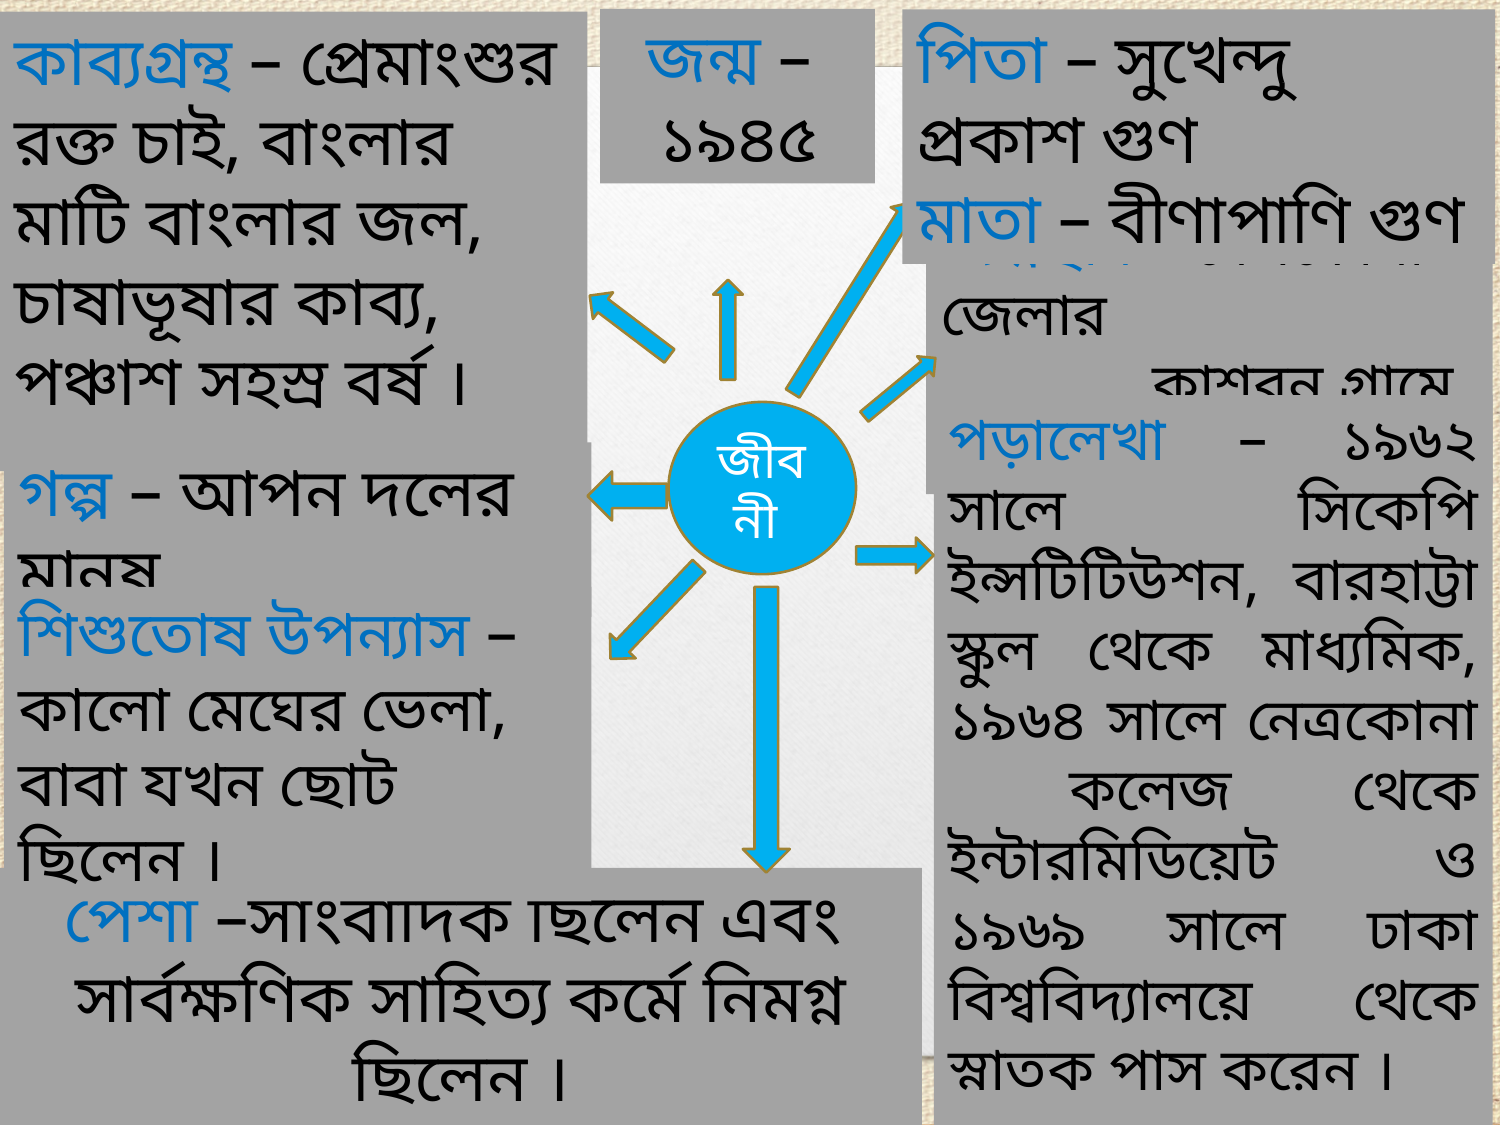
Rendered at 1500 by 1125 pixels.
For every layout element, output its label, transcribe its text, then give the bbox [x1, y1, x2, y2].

text_box [586, 470, 668, 522]
text_box [784, 203, 902, 399]
text_box [859, 355, 937, 423]
text_box জন্ম – ১৯৪৫ [600, 8, 875, 184]
text_box জীবনী [667, 400, 858, 576]
text_box পড়ালেখা – ১৯৬২ সালে সিকেপি ইন্সটিটিউশন, বারহাট্টা স্কুল থেকে মাধ্যমিক, ১৯৬৪ সালে নেত্রকোনা কলেজ থেকে ইন্টারমিডিয়েট ও ১৯৬৯ সালে ঢাকা বিশ্ববিদ্যালয়ে থেকে স্নাতক পাস করেন । [933, 395, 1493, 1125]
text_box [608, 558, 707, 661]
text_box কাব্যগ্রন্থ – প্রেমাংশুর রক্ত চাই, বাংলার মাটি বাংলার জল, চাষাভূষার কাব্য, পঞ্চাশ সহস্র বর্ষ । [0, 11, 588, 472]
text_box [741, 585, 792, 874]
text_box [711, 278, 745, 382]
text_box [854, 536, 935, 575]
text_box জন্মস্থান – নেত্রকোনা জেলার কাশবন গ্রামে । [926, 264, 1493, 495]
text_box [588, 291, 676, 364]
text_box শিশুতোষ উপন্যাস –কালো মেঘের ভেলা, বাবা যখন ছোট ছিলেন । [3, 586, 592, 902]
text_box পেশা –সাংবাদিক ছিলেন এবং সার্বক্ষণিক সাহিত্য কর্মে নিমগ্ন ছিলেন । [0, 867, 922, 1125]
text_box গল্প – আপন দলের মানুষ [3, 442, 592, 586]
text_box পিতা – সুখেন্দু প্রকাশ গুণ মাতা – বীণাপাণি গুণ [902, 9, 1496, 264]
picture [0, 0, 1500, 1125]
